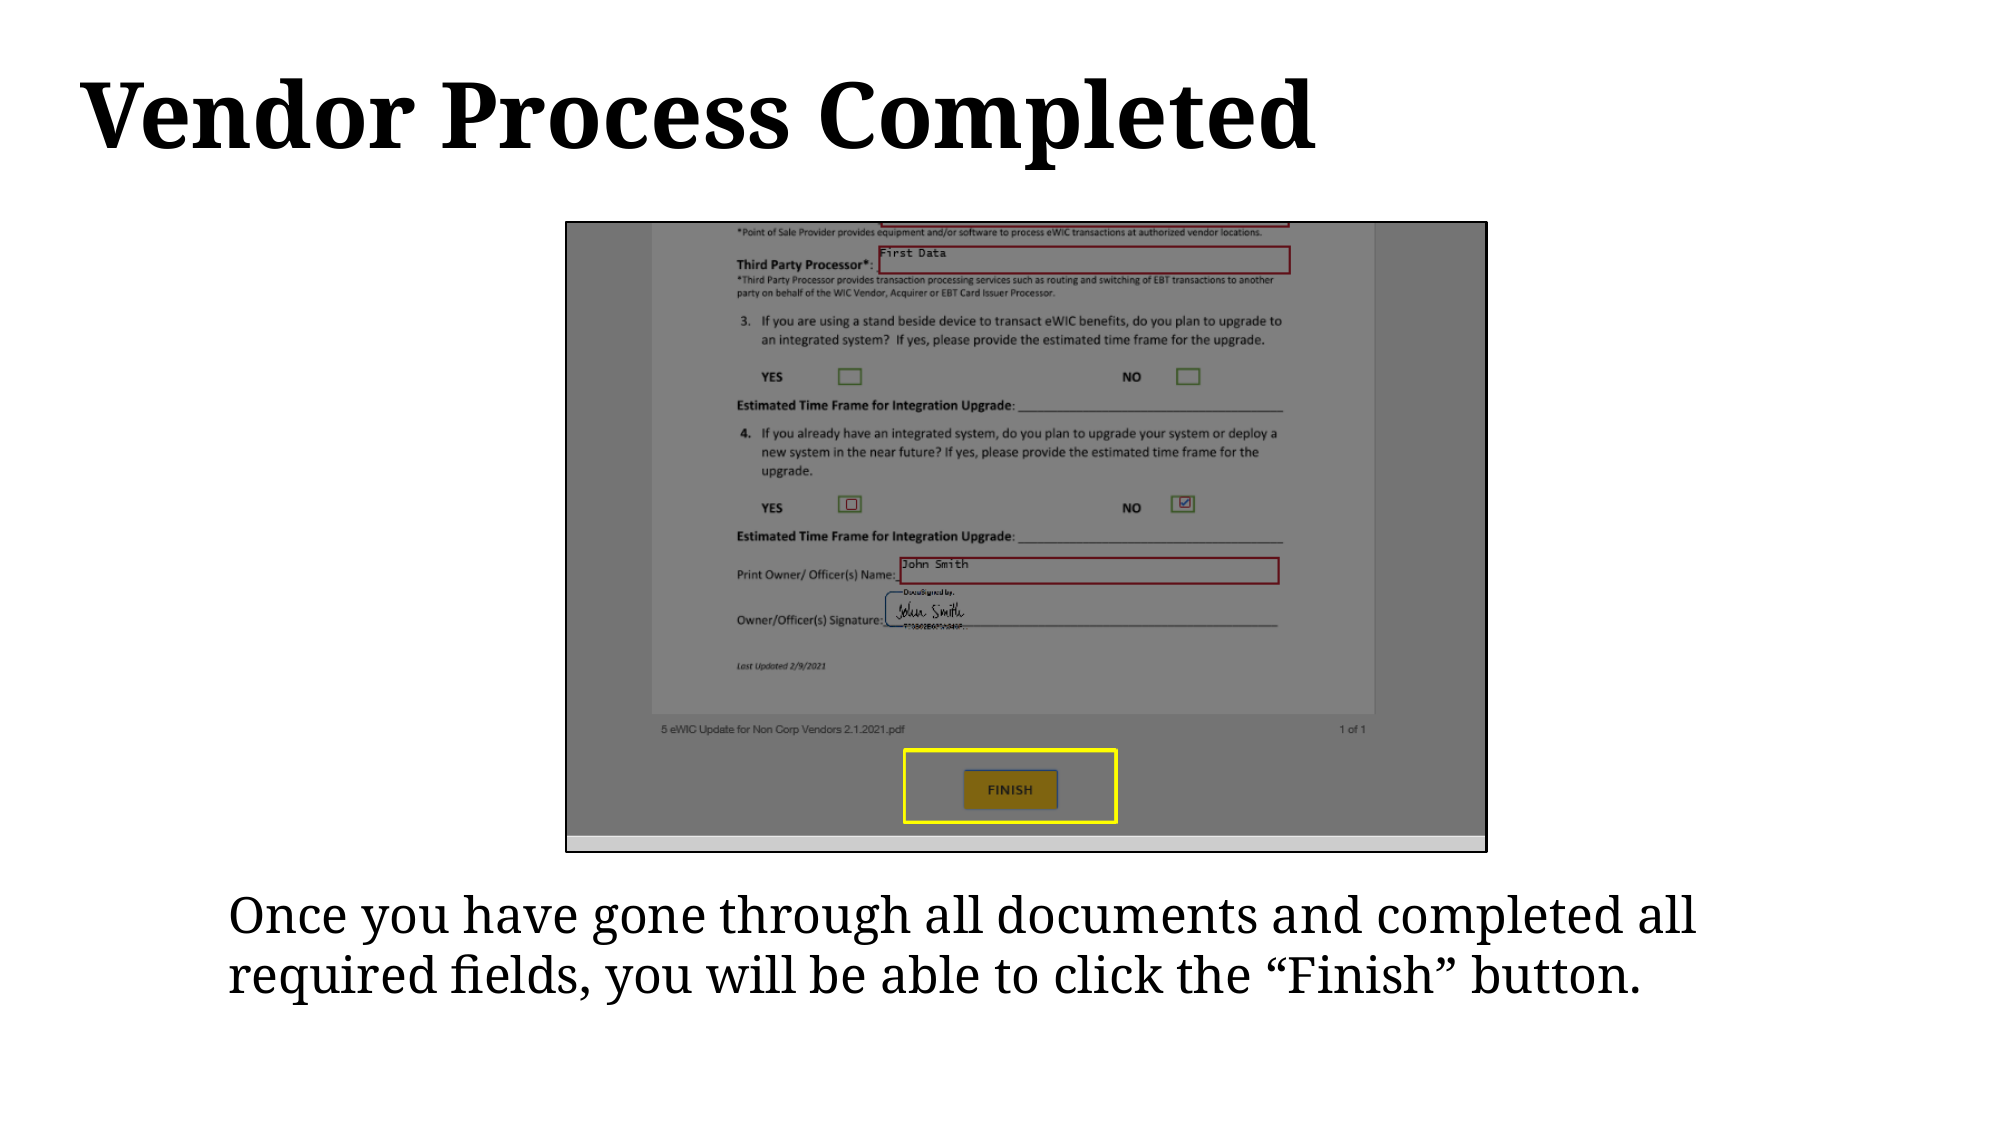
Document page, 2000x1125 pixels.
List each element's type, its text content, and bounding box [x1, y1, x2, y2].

text_box Once you have gone through all documents and completed all required fields, you will be able to click the “Finish” button. [213, 875, 1787, 1011]
title Vendor Process Completed [65, 0, 1716, 238]
picture [566, 223, 1486, 852]
